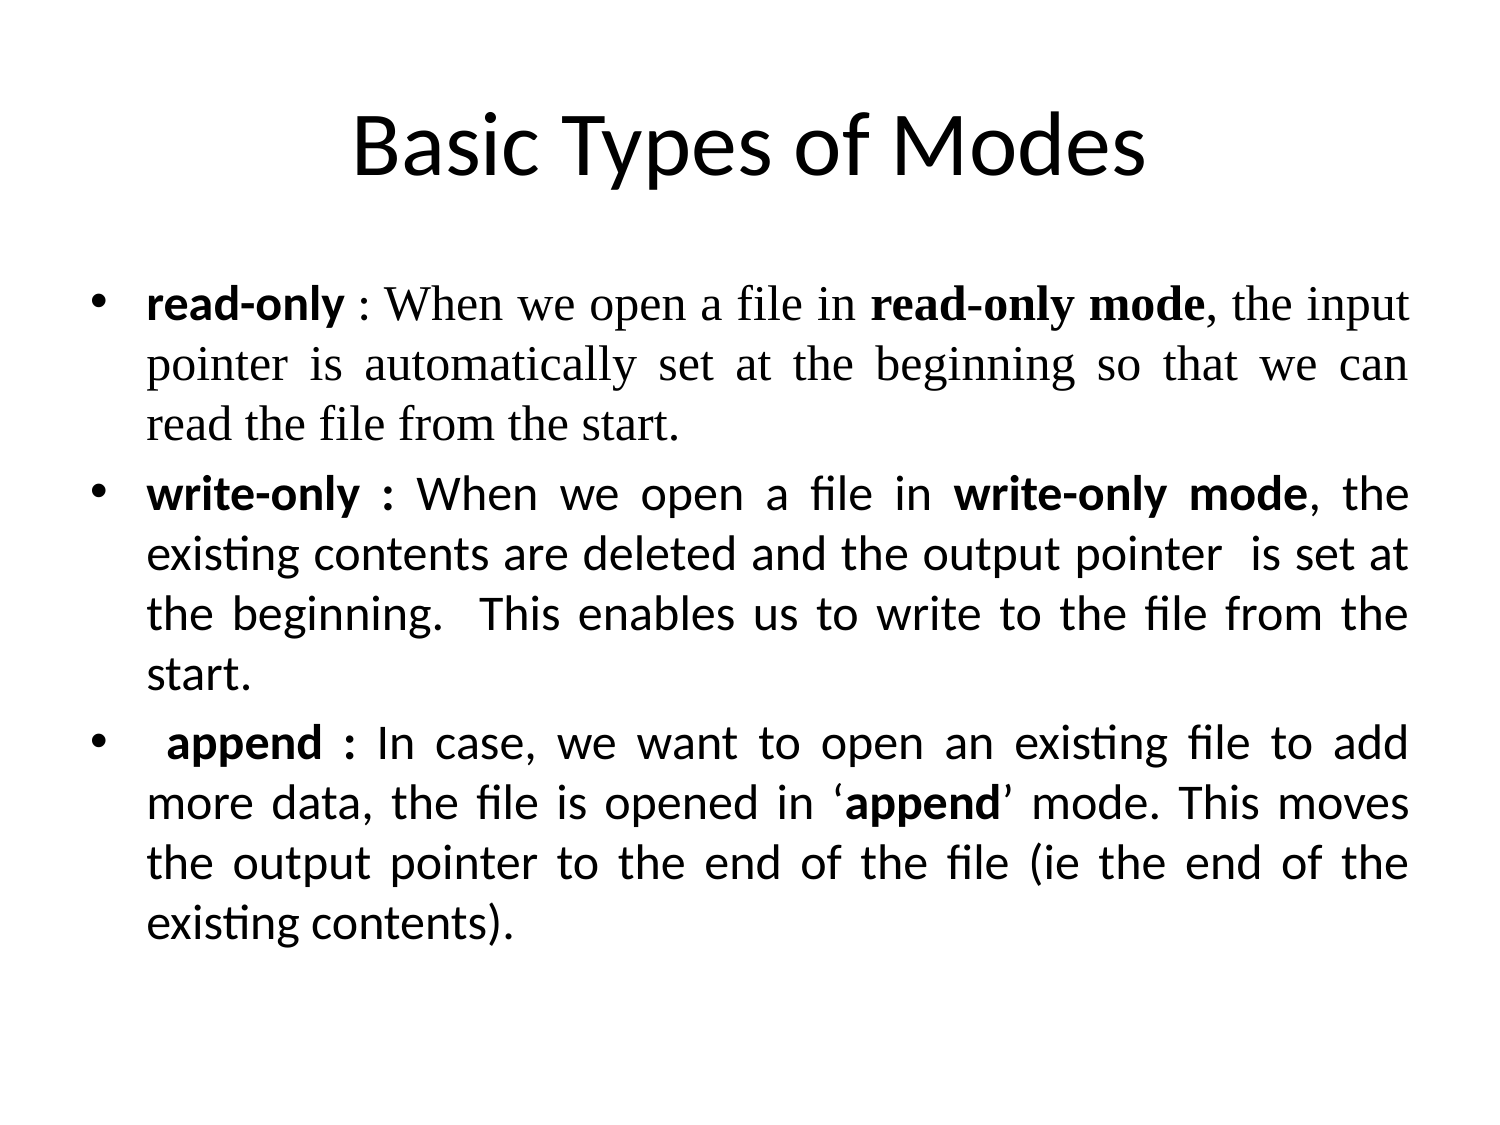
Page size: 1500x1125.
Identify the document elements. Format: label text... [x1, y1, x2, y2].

list read-only : When we open a file in read-only mode, the input pointer is automatically set at the beginning so that we can read the file from the start. write-only : When we open a file in write-only mode, the existing contents are deleted and the output pointer is set at the beginning. This enables us to write to the file from the start. append : In case, we want to open an existing file to add more data, the file is opened in ‘append’ mode. This moves the output pointer to the end of the file (ie the end of the existing contents). [75, 262, 1425, 1005]
title Basic Types of Modes [75, 45, 1425, 233]
